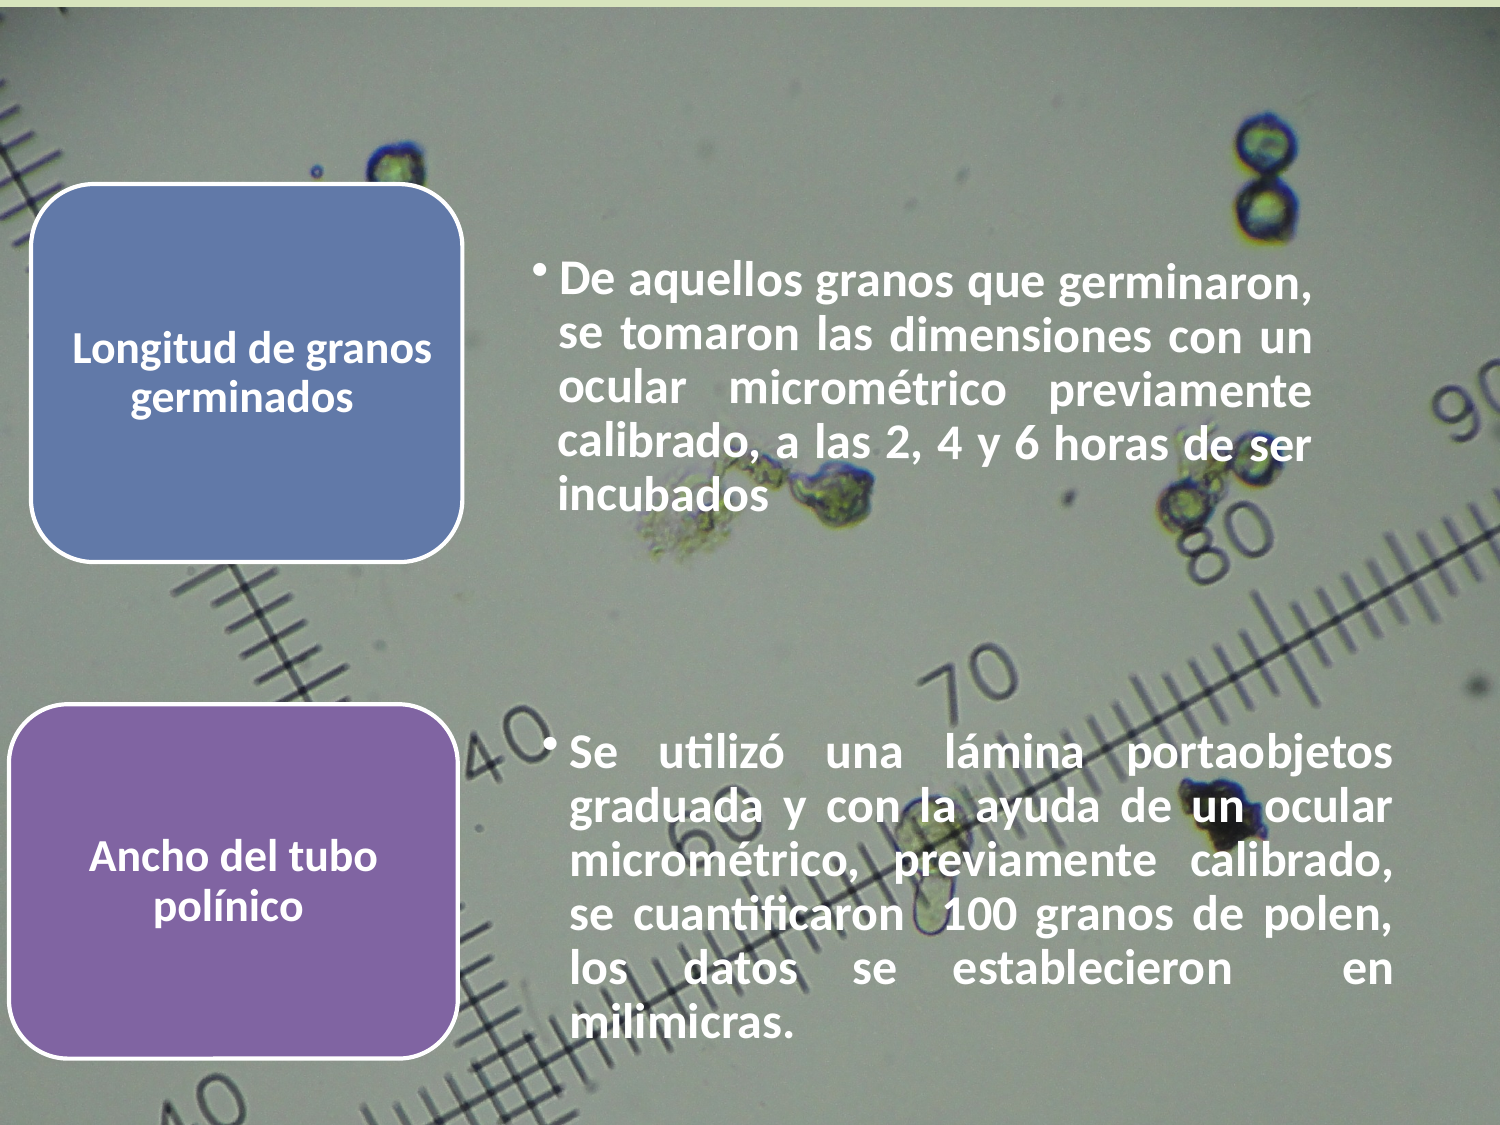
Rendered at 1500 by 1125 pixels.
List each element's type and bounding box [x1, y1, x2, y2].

text_box [30, 183, 466, 563]
text_box [8, 703, 459, 1059]
picture [0, 6, 1500, 1125]
